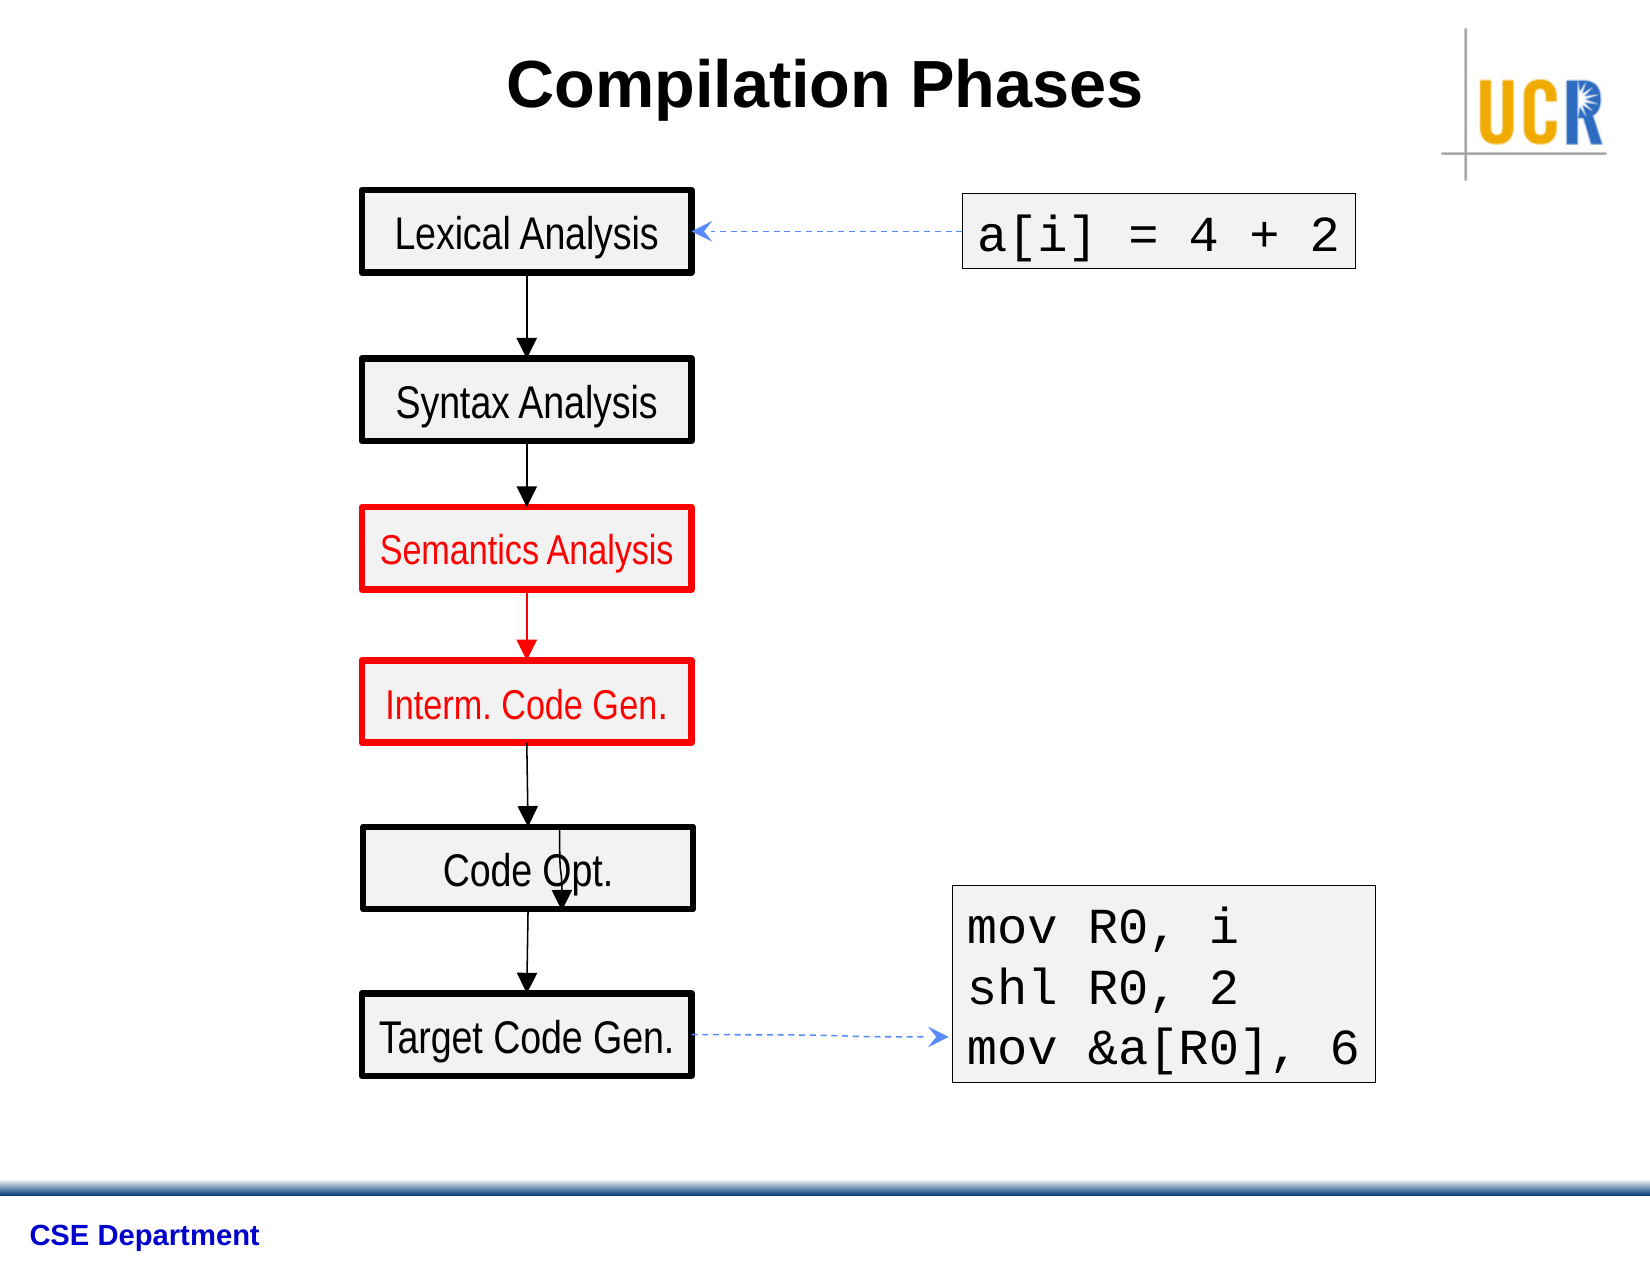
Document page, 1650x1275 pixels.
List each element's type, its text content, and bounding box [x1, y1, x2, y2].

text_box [361, 189, 1378, 1085]
picture [1430, 0, 1649, 196]
title Compilation Phases [82, 51, 1568, 264]
